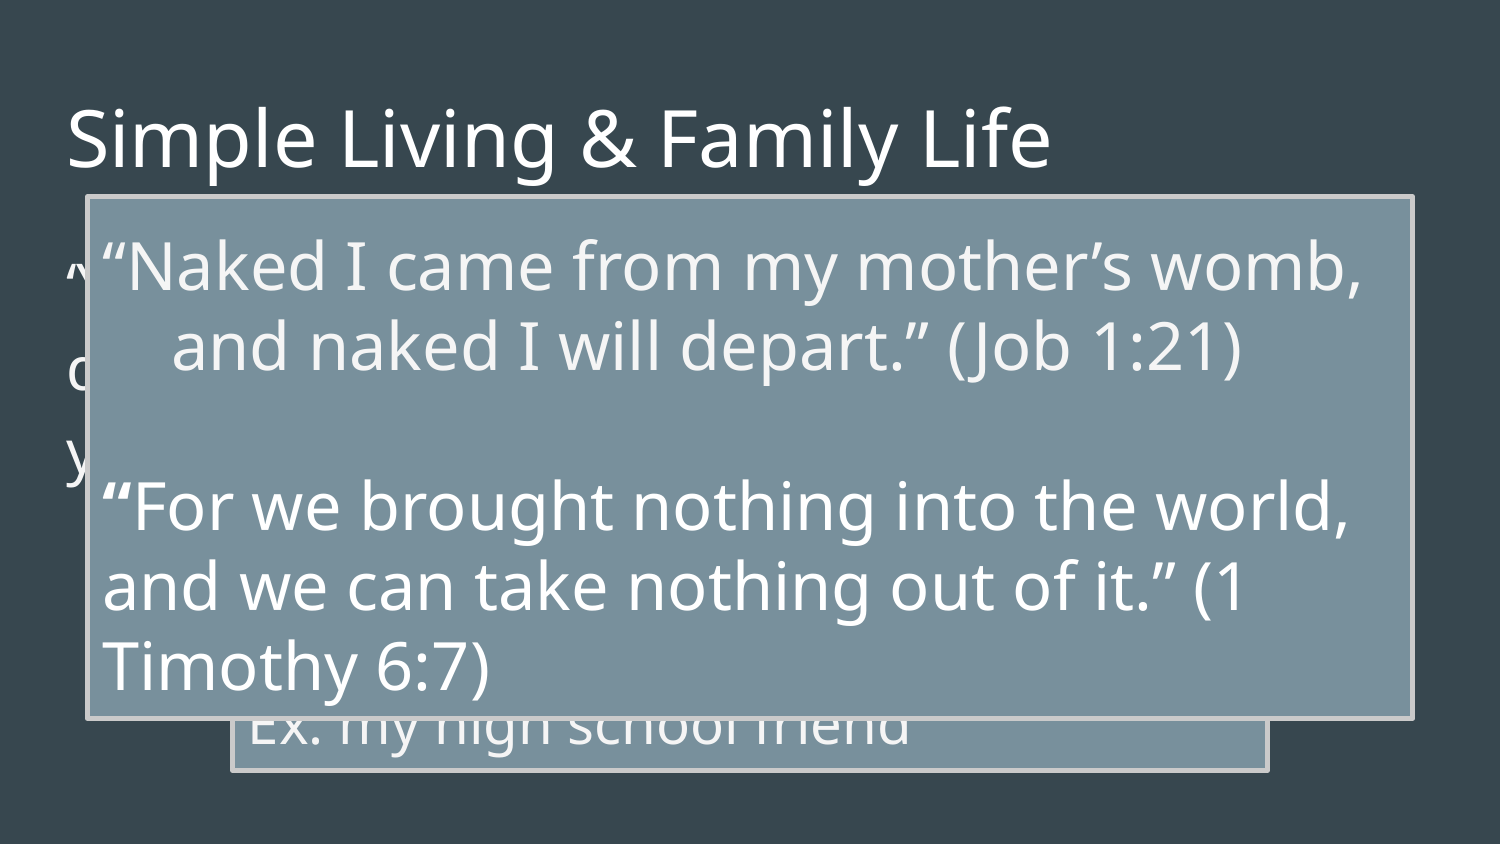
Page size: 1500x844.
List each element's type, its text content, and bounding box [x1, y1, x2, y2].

title Simple Living & Family Life [51, 72, 1449, 167]
text_box Why waste your life on something so temporary? Ex: my high school friend [232, 719, 1268, 771]
list ‘You fool! This very night your life will be demanded from you. Then who will get what you have prepared for yourself?’ (Luke 12:20) [51, 220, 1449, 776]
text_box “Naked I came from my mother’s womb, and naked I will depart.” (Job 1:21) “For we brought nothing into the world, and we can take nothing out of it.” (1 Timothy 6:7) [87, 196, 1413, 719]
